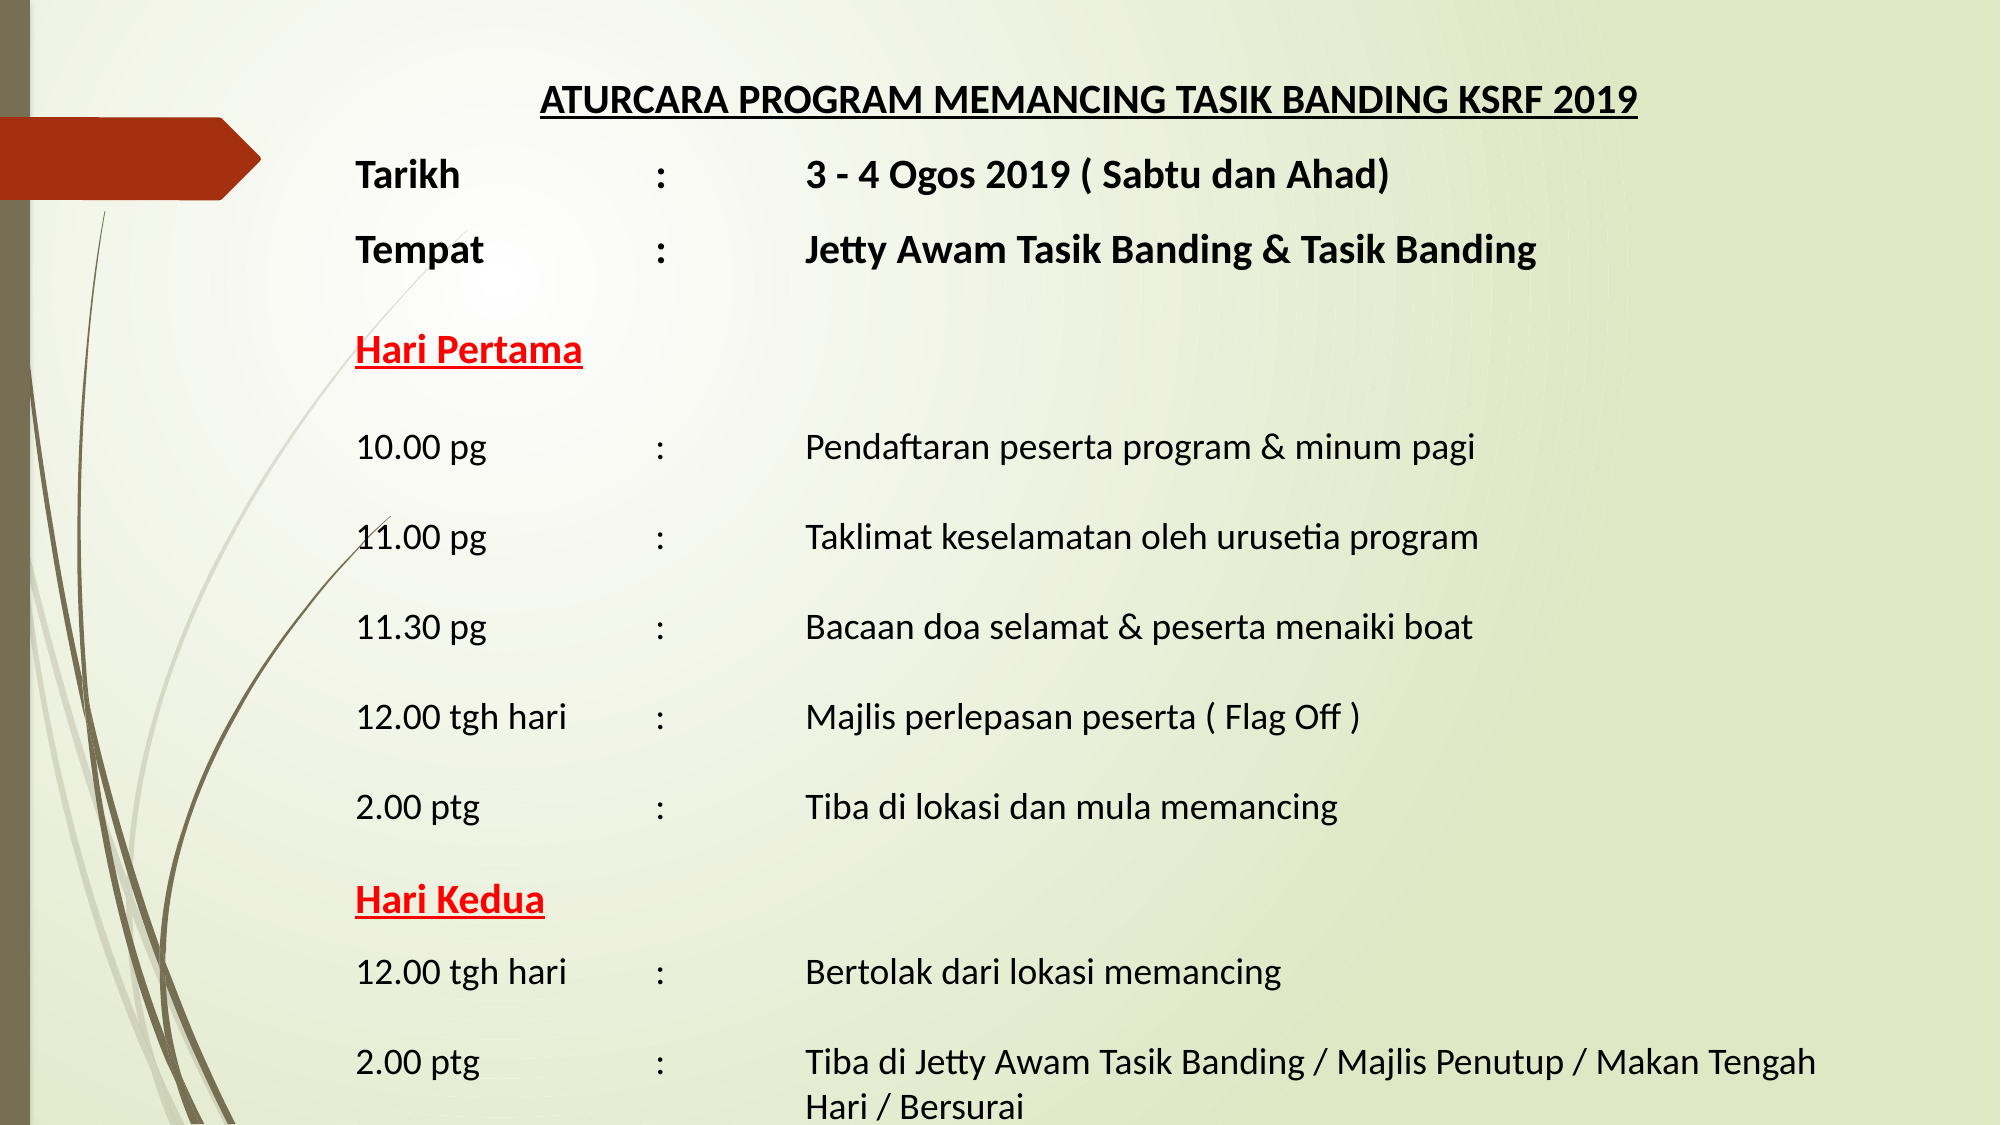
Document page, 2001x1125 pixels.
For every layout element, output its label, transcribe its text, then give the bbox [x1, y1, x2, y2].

text_box ATURCARA PROGRAM MEMANCING TASIK BANDING KSRF 2019 Tarikh : 3 - 4 Ogos 2019 ( Sabtu dan Ahad) Tempat : Jetty Awam Tasik Banding & Tasik Banding Hari Pertama 10.00 pg : Pendaftaran peserta program & minum pagi 11.00 pg : Taklimat keselamatan oleh urusetia program 11.30 pg : Bacaan doa selamat & peserta menaiki boat 12.00 tgh hari : Majlis perlepasan peserta ( Flag Off ) 2.00 ptg : Tiba di lokasi dan mula memancing Hari Kedua 12.00 tgh hari : Bertolak dari lokasi memancing 2.00 ptg : Tiba di Jetty Awam Tasik Banding / Majlis Penutup / Makan Tengah Hari / Bersurai [340, 39, 1847, 1125]
